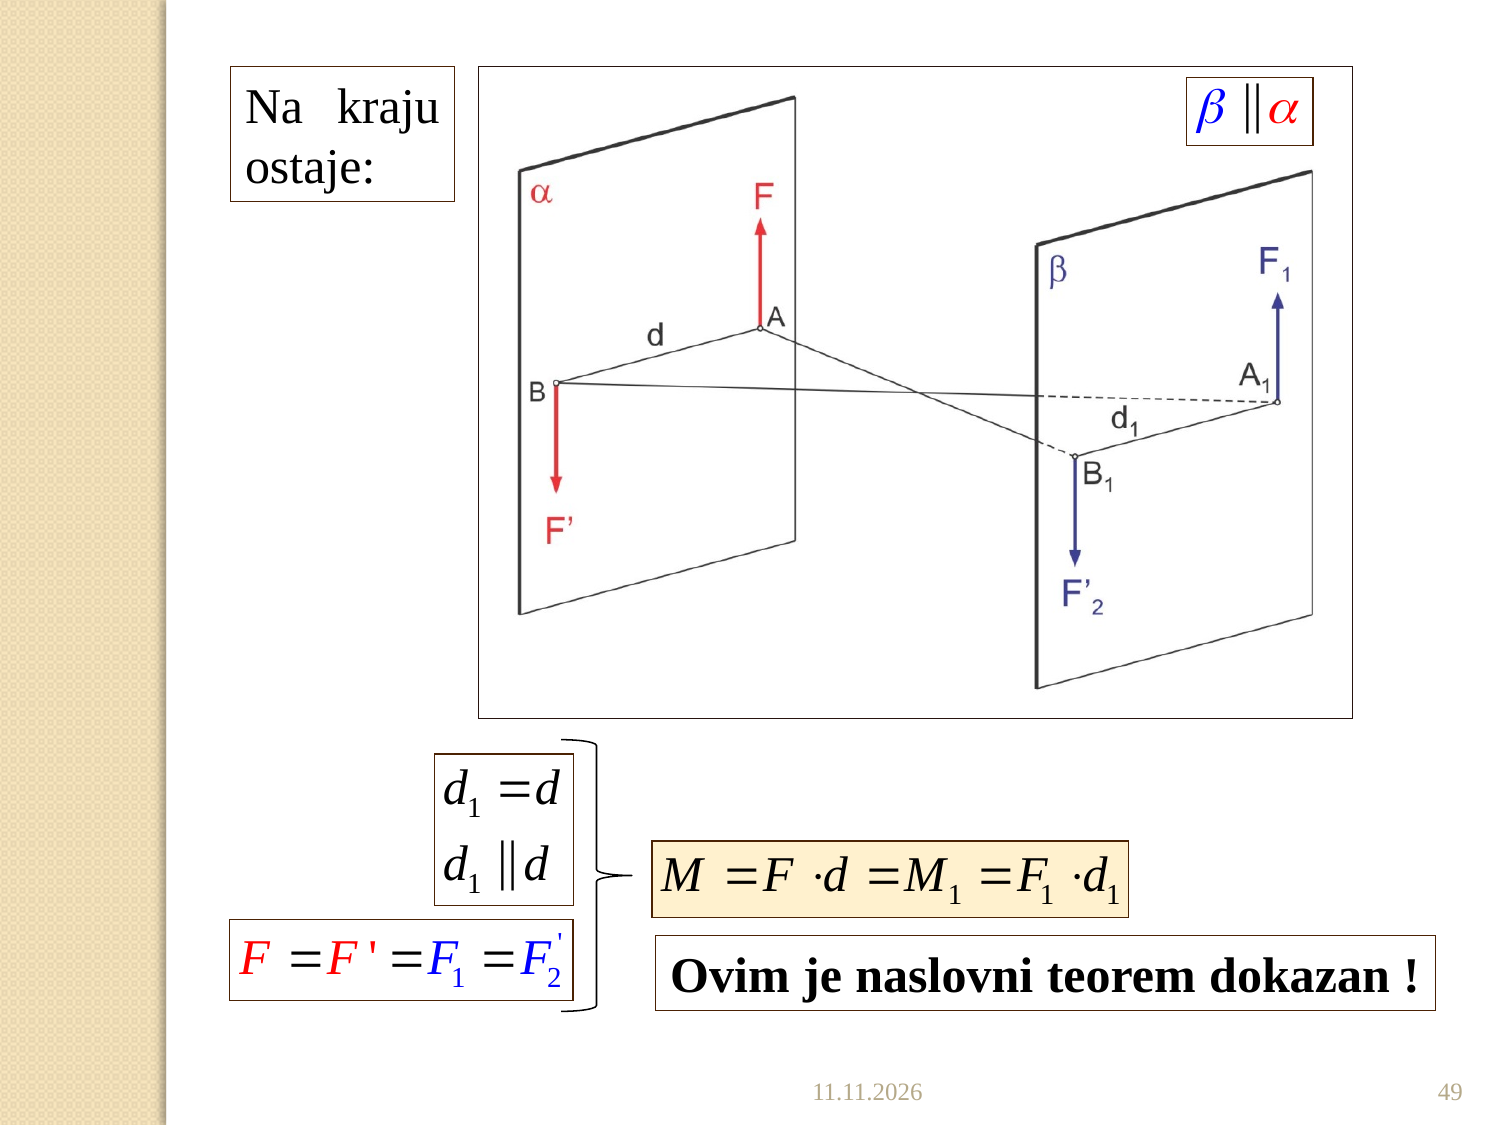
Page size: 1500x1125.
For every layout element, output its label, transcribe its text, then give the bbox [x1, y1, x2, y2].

text_box Na kraju ostaje: [230, 66, 455, 202]
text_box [435, 754, 574, 906]
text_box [1186, 77, 1313, 146]
text_box Ovim je naslovni teorem dokazan ! [655, 935, 1436, 1011]
text_box [561, 738, 633, 1013]
slide_number 49 [1413, 1034, 1488, 1113]
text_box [652, 841, 1129, 918]
picture [478, 66, 1353, 719]
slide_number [587, 1034, 938, 1113]
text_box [230, 920, 573, 1000]
